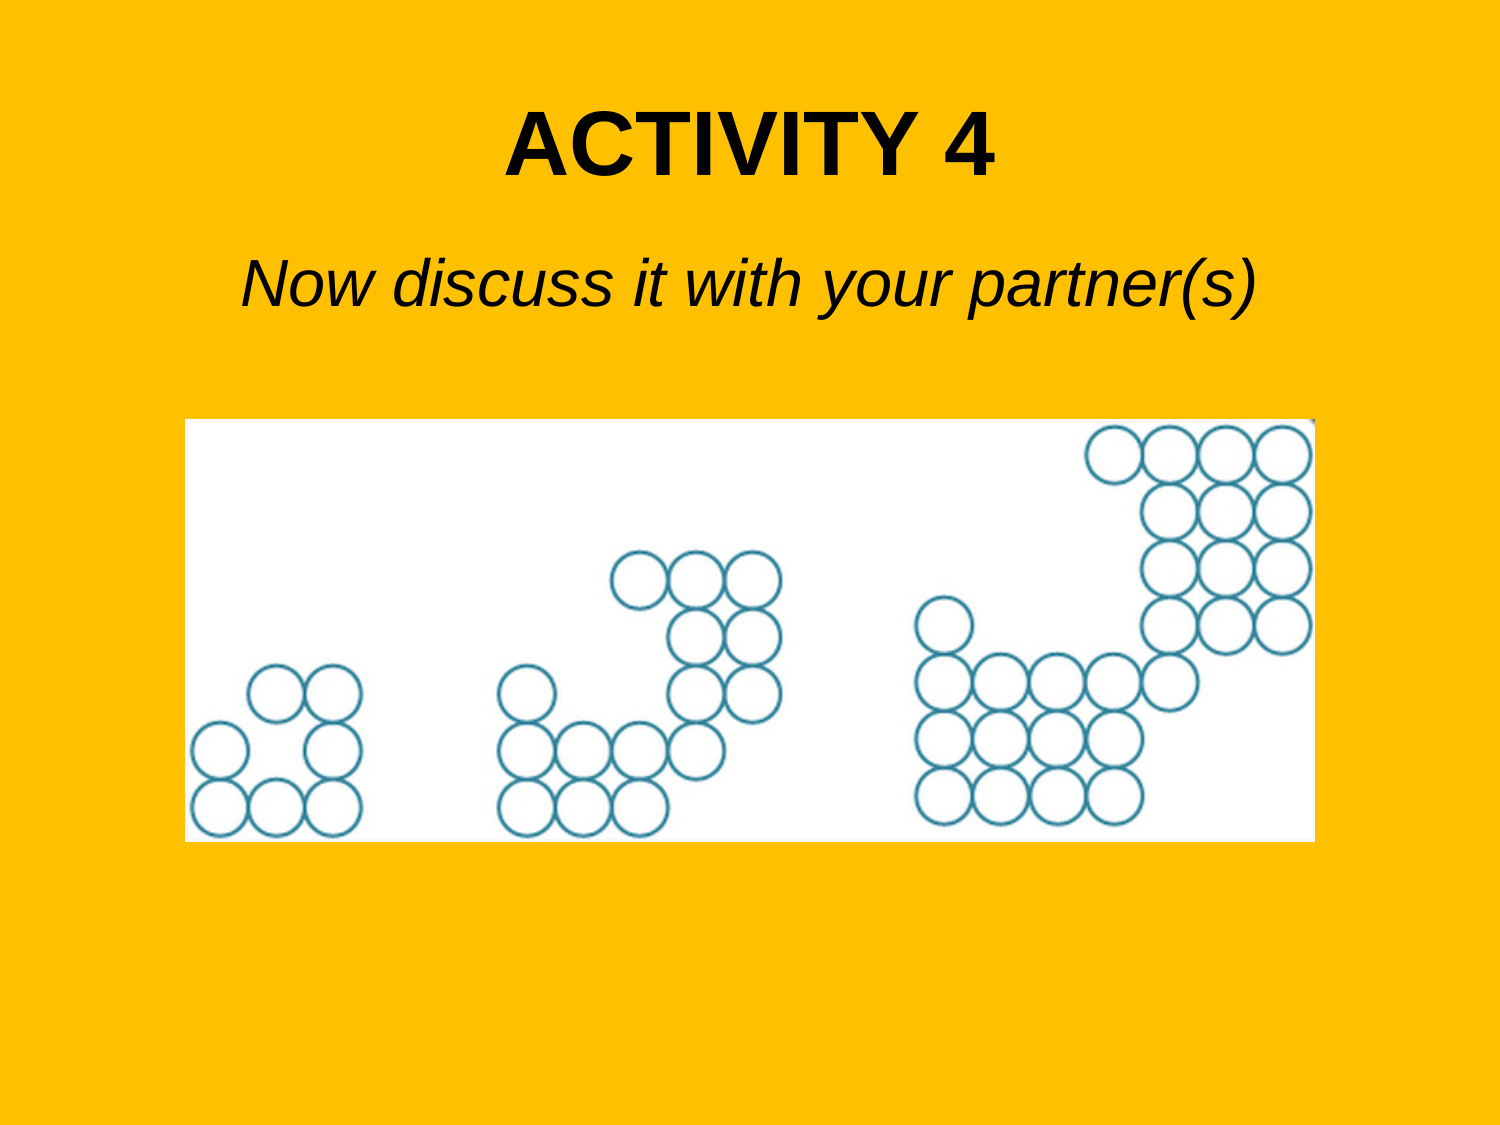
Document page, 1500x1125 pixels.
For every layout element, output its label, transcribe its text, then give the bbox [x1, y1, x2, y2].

title ACTIVITY 4 [75, 45, 1425, 232]
list Now discuss it with your partner(s) [75, 232, 1425, 999]
picture [185, 419, 1315, 843]
